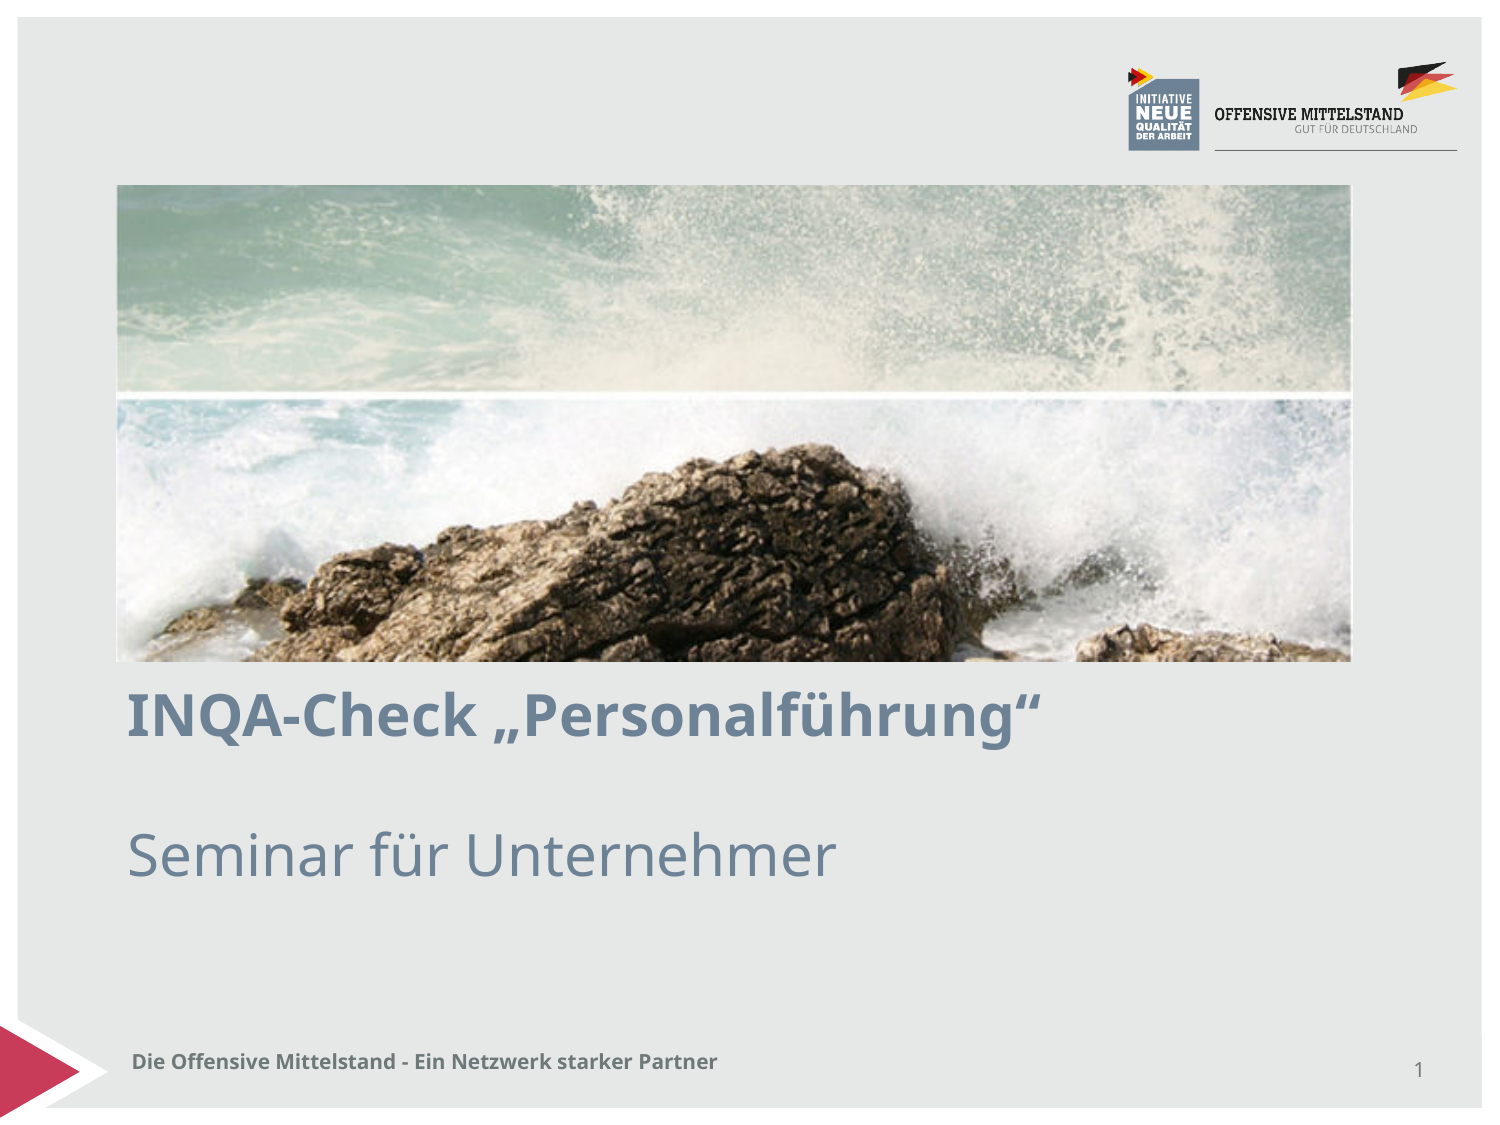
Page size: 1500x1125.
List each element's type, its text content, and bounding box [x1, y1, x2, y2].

slide_number 1 [1315, 1036, 1441, 1106]
picture [1113, 51, 1472, 169]
title INQA-Check „Personalführung“ Seminar für Unternehmer [112, 708, 1388, 896]
picture [116, 185, 1353, 662]
footer Die Offensive Mittelstand - Ein Netzwerk starker Partner [116, 1013, 1082, 1074]
